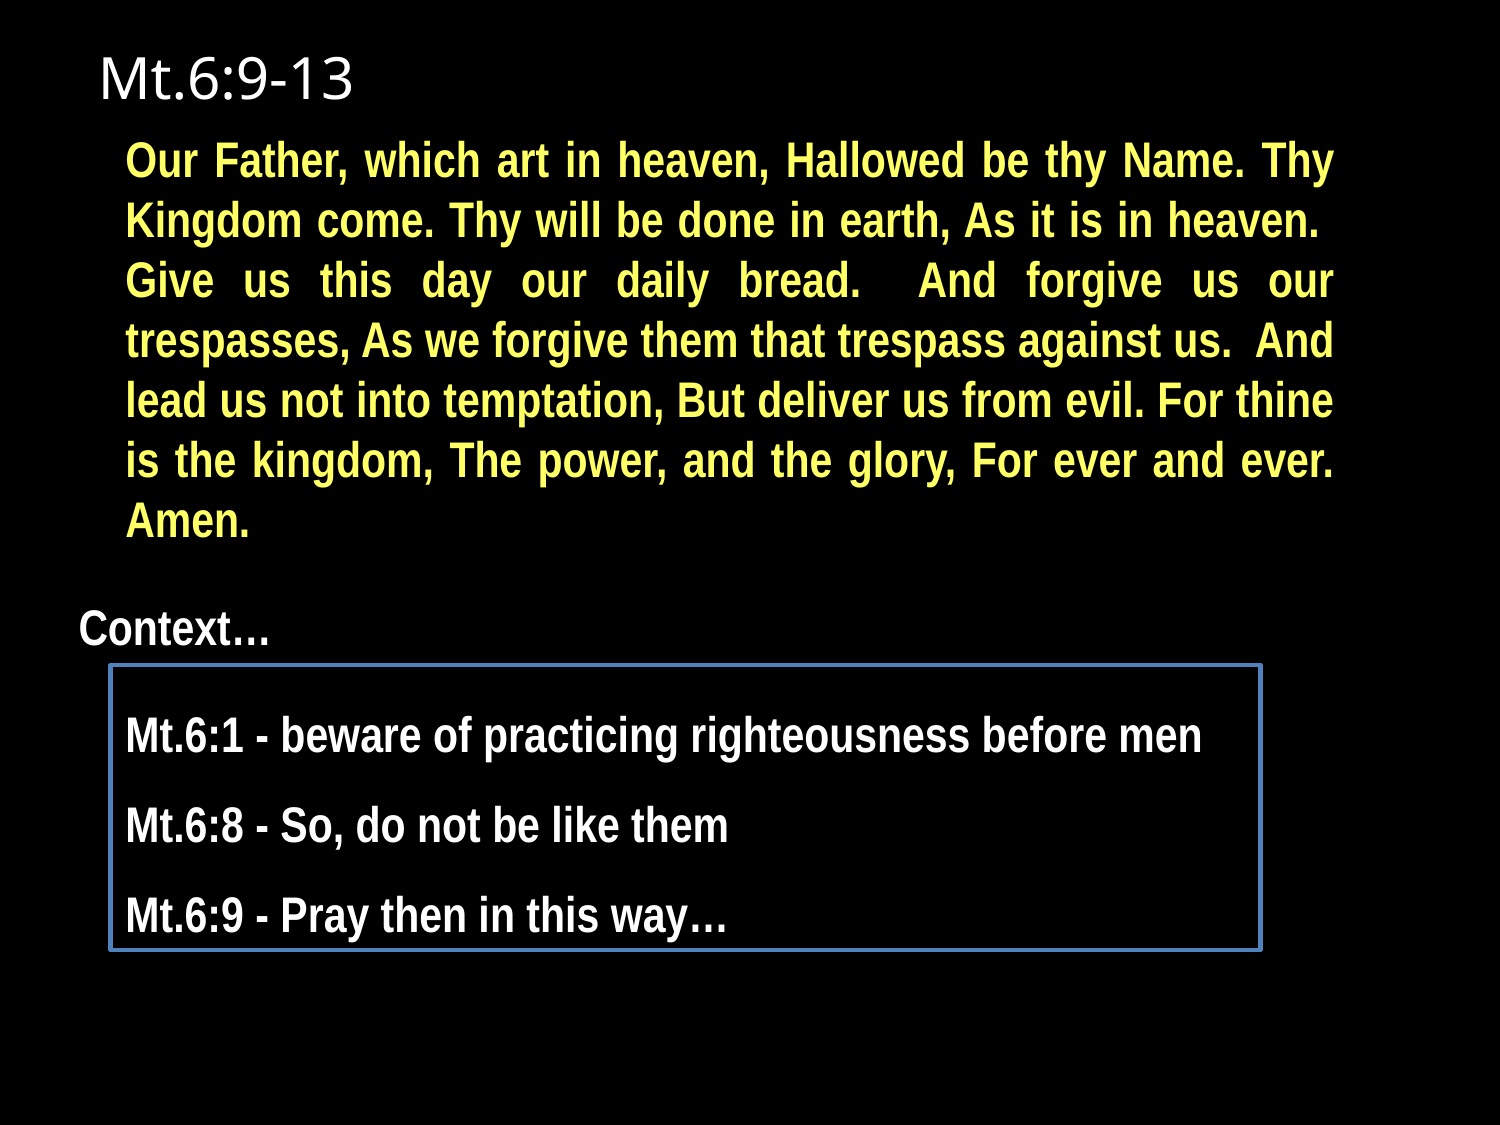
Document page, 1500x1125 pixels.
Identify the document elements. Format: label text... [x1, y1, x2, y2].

text_box Mt.6:1 - beware of practicing righteousness before men Mt.6:8 - So, do not be like them Mt.6:9 - Pray then in this way… [110, 665, 1261, 950]
text_box Our Father, which art in heaven, Hallowed be thy Name. Thy Kingdom come. Thy will be done in earth, As it is in heaven. Give us this day our daily bread. And forgive us our trespasses, As we forgive them that trespass against us. And lead us not into temptation, But deliver us from evil. For thine is the kingdom, The power, and the glory, For ever and ever. Amen. [110, 119, 1350, 555]
text_box Context… [63, 588, 287, 663]
text_box Mt.6:9-13 [83, 33, 370, 119]
